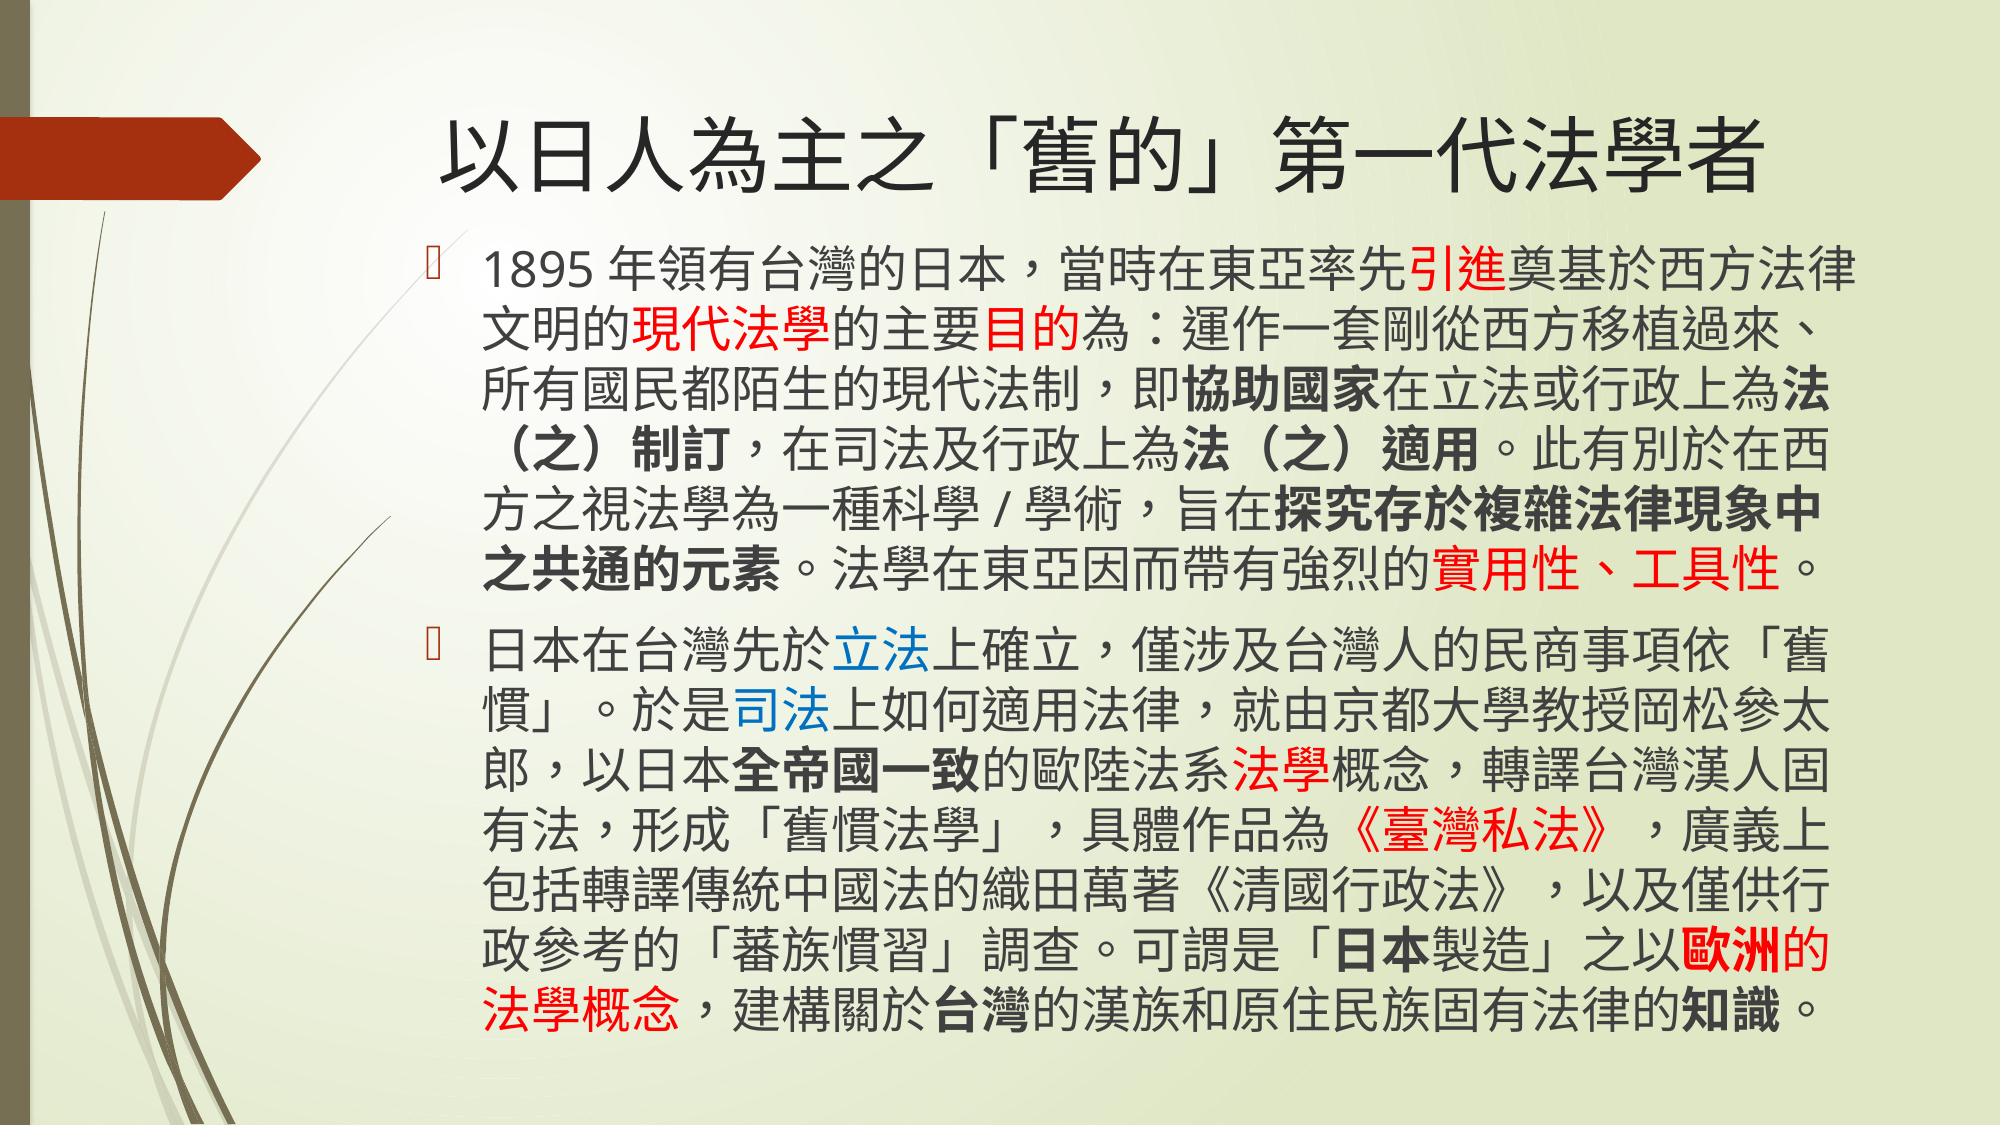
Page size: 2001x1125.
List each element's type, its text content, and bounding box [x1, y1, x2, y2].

title 以日人為主之「舊的」第一代法學者 [422, 96, 1885, 230]
list 1895年領有台灣的日本，當時在東亞率先引進奠基於西方法律文明的現代法學的主要目的為：運作一套剛從西方移植過來、所有國民都陌生的現代法制，即協助國家在立法或行政上為法（之）制訂，在司法及行政上為法（之）適用。此有別於在西方之視法學為一種科學/學術，旨在探究存於複雜法律現象中之共通的元素。法學在東亞因而帶有強烈的實用性、工具性。 日本在台灣先於立法上確立，僅涉及台灣人的民商事項依「舊慣」。於是司法上如何適用法律，就由京都大學教授岡松參太郎，以日本全帝國一致的歐陸法系法學概念，轉譯台灣漢人固有法，形成「舊慣法學」，具體作品為《臺灣私法》，廣義上包括轉譯傳統中國法的織田萬著《清國行政法》，以及僅供行政參考的「蕃族慣習」調查。可謂是「日本製造」之以歐洲的法學概念，建構關於台灣的漢族和原住民族固有法律的知識。 [409, 230, 1885, 1055]
